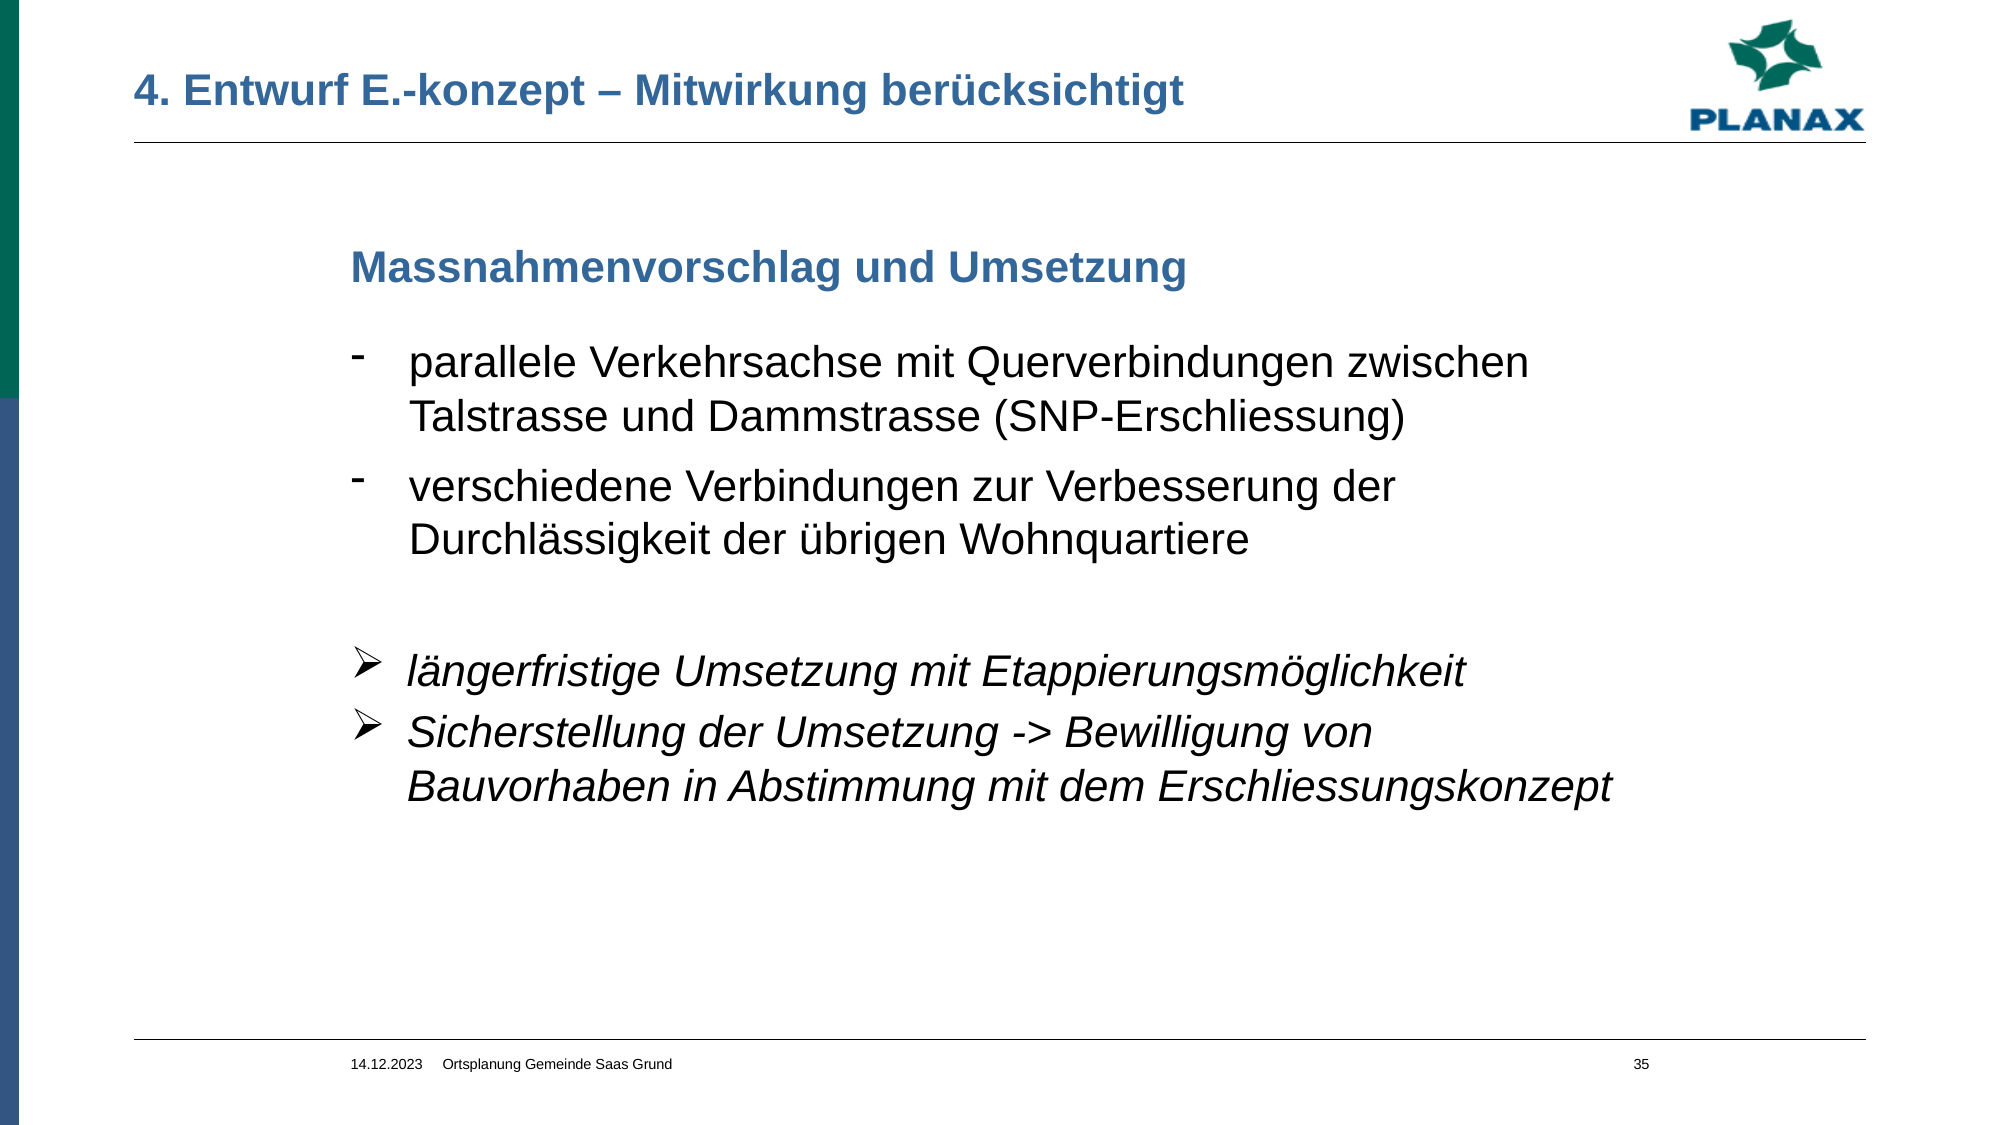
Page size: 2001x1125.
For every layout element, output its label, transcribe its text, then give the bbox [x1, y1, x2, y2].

picture [1674, 0, 1882, 156]
list Massnahmenvorschlag und Umsetzung parallele Verkehrsachse mit Querverbindungen zwischen Talstrasse und Dammstrasse (SNP-Erschliessung) verschiedene Verbindungen zur Verbesserung der Durchlässigkeit der übrigen Wohnquartiere längerfristige Umsetzung mit Etappierungsmöglichkeit Sicherstellung der Umsetzung -> Bewilligung von Bauvorhaben in Abstimmung mit dem Erschliessungskonzept [350, 227, 1650, 996]
text_box 35 [1058, 1055, 1650, 1079]
picture [0, 0, 19, 1125]
title 4. Entwurf E.-konzept – Mitwirkung berücksichtigt [133, 63, 1867, 135]
footer 14.12.2023 Ortsplanung Gemeinde Saas Grund [350, 1055, 941, 1087]
